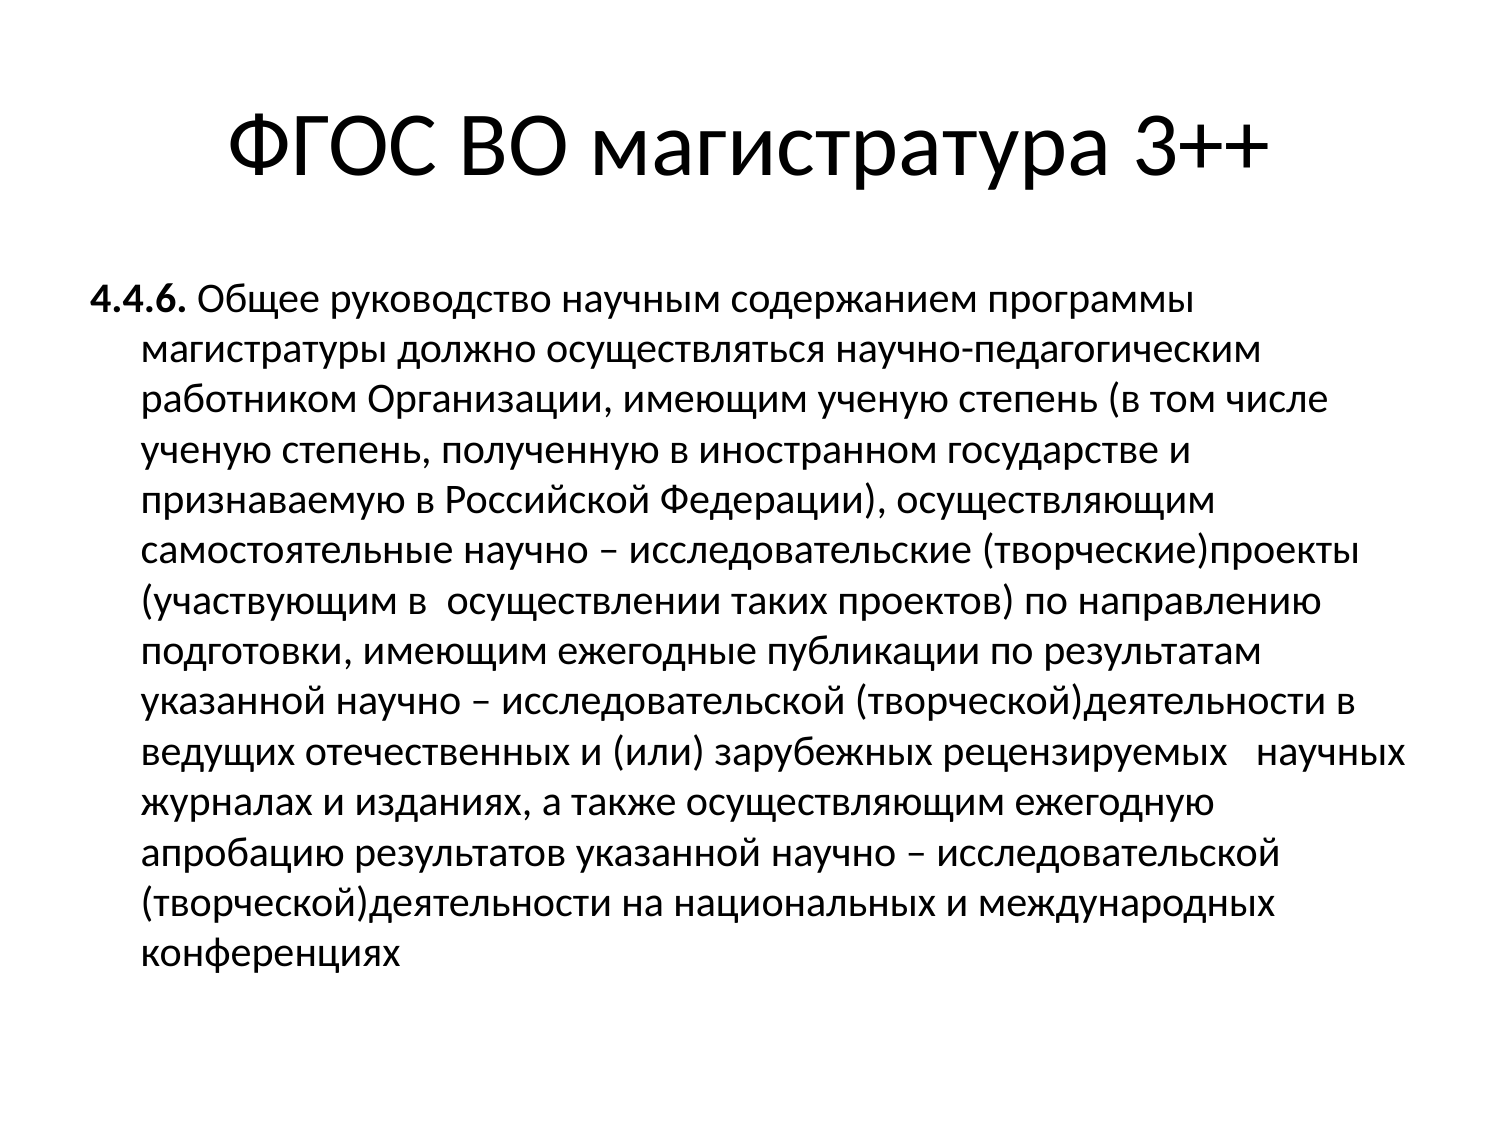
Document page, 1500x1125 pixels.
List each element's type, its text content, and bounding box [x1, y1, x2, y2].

list 4.4.6. Общее руководство научным содержанием программы магистратуры должно осуществляться научно-педагогическим работником Организации, имеющим ученую степень (в том числе ученую степень, полученную в иностранном государстве и признаваемую в Российской Федерации), осуществляющим самостоятельные научно – исследовательские (творческие)проекты (участвующим в осуществлении таких проектов) по направлению подготовки, имеющим ежегодные публикации по результатам указанной научно – исследовательской (творческой)деятельности в ведущих отечественных и (или) зарубежных рецензируемых научных журналах и изданиях, а также осуществляющим ежегодную апробацию результатов указанной научно – исследовательской (творческой)деятельности на национальных и международных конференциях [75, 262, 1425, 1005]
title ФГОС ВО магистратура 3++ [75, 45, 1425, 233]
